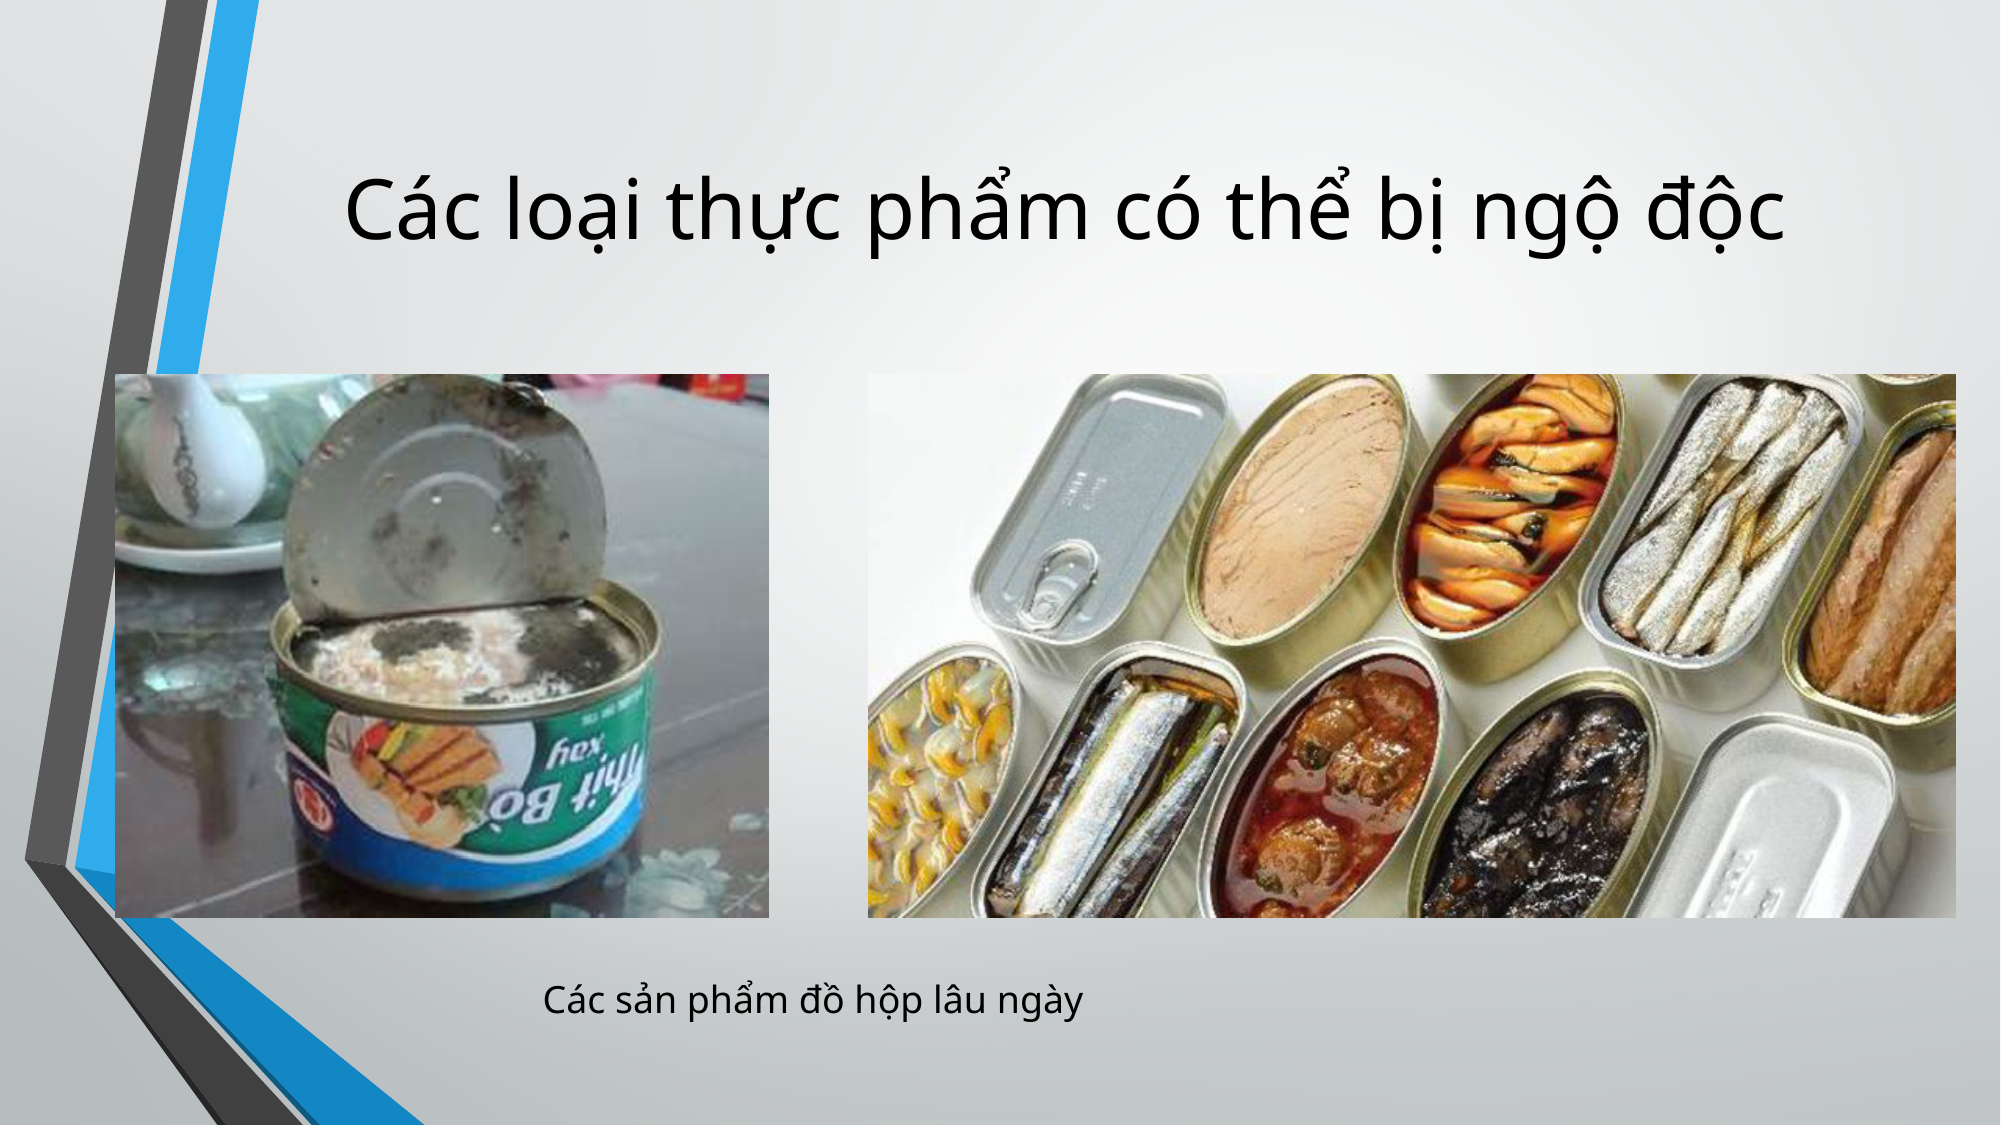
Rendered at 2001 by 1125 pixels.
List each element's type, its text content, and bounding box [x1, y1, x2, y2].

title Các loại thực phẩm có thể bị ngộ độc [243, 112, 1887, 400]
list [115, 373, 769, 919]
text_box Các sản phẩm đồ hộp lâu ngày [454, 940, 1173, 1057]
picture [867, 373, 1956, 919]
